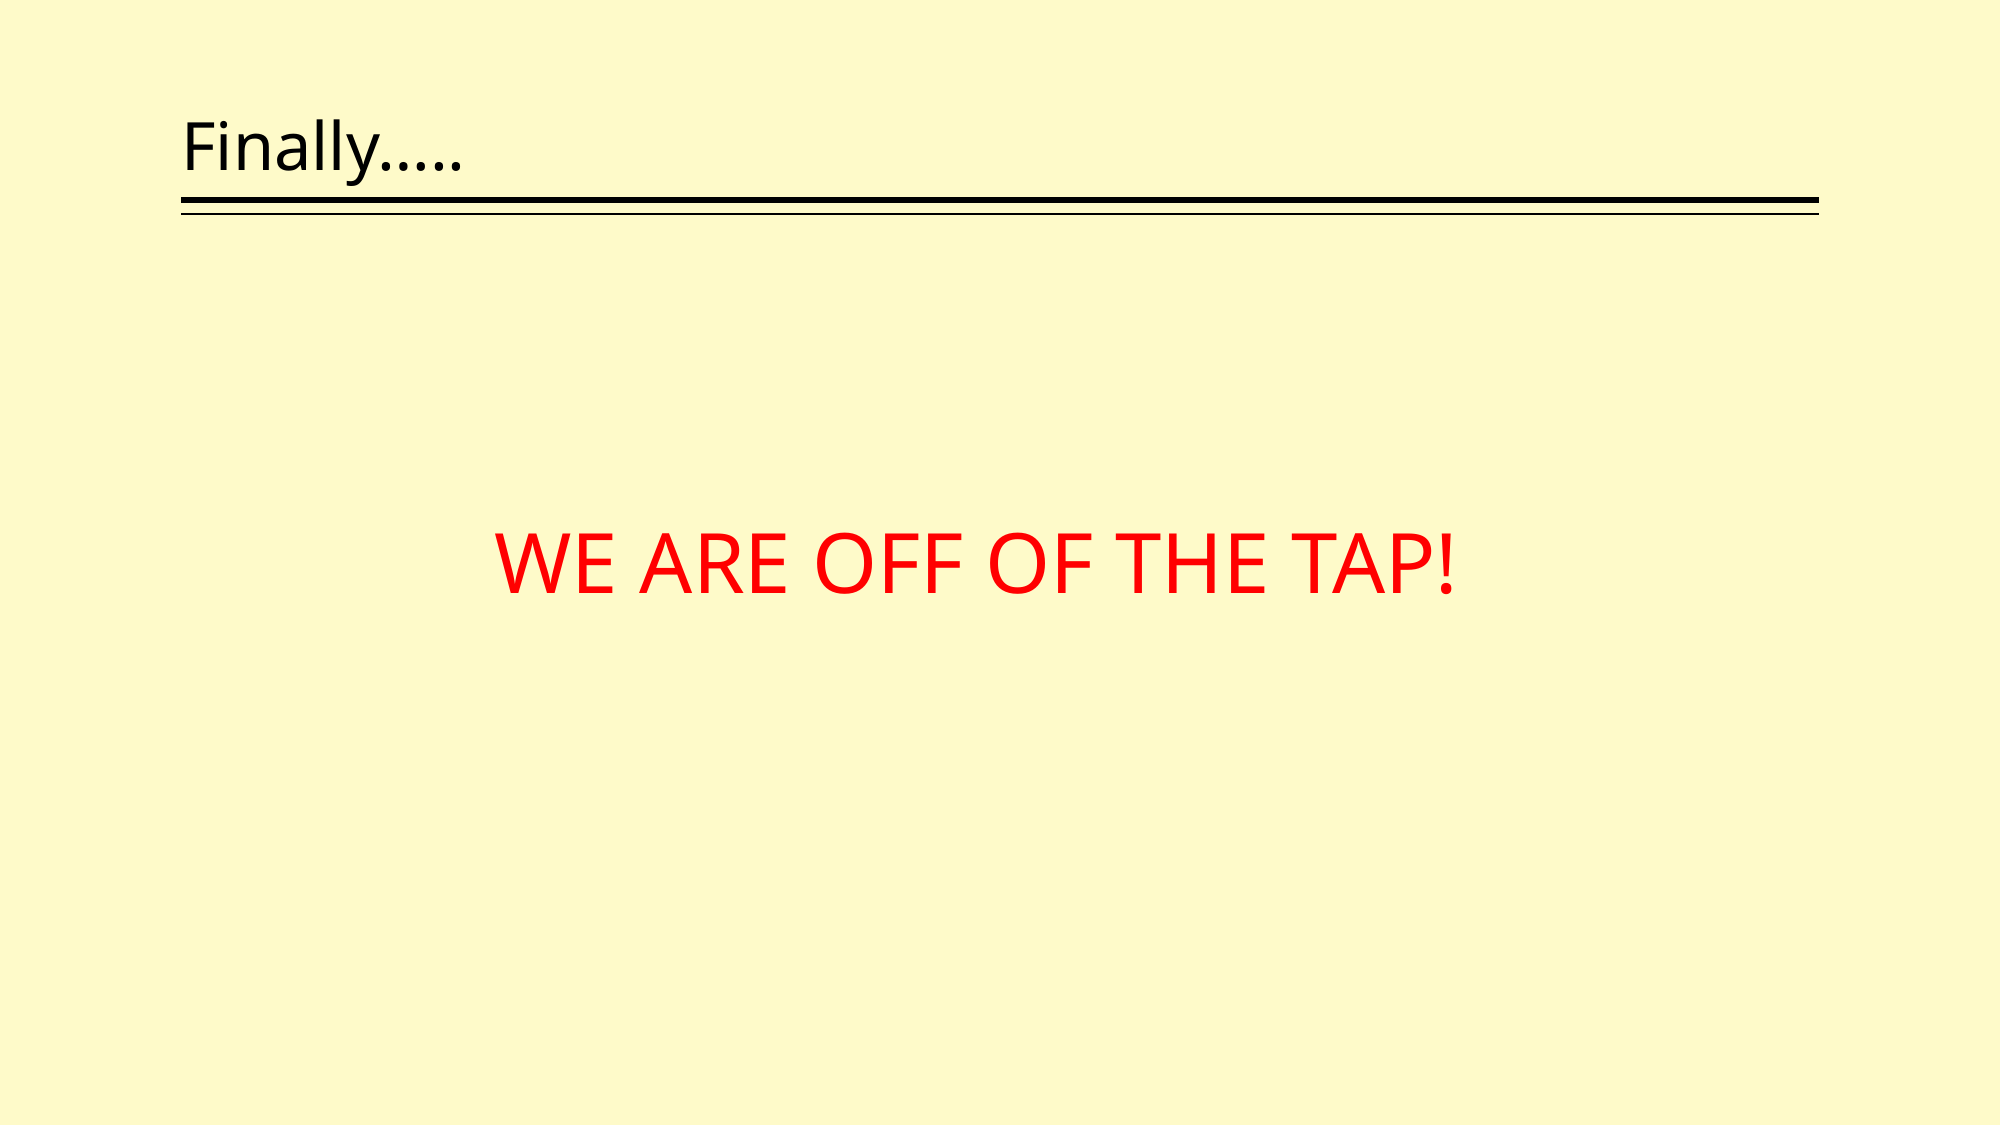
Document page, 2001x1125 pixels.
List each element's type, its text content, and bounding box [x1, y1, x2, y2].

list WE ARE OFF OF THE TAP! [181, 514, 1772, 1125]
title Finally….. [181, 12, 1819, 193]
